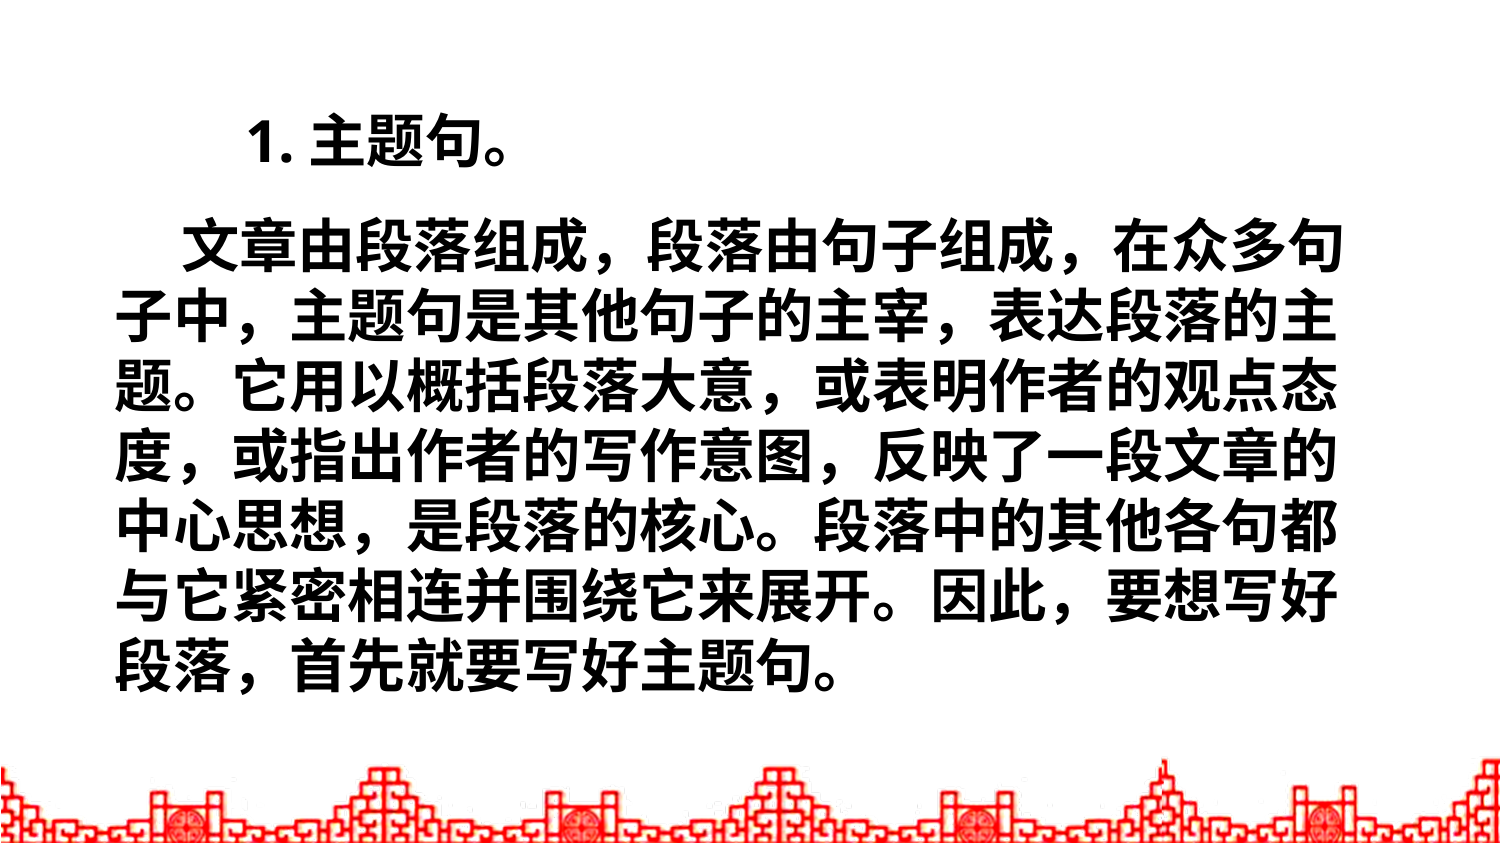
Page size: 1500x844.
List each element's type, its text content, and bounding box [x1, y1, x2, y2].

text_box 1.主题句。 [230, 97, 563, 182]
text_box 文章由段落组成，段落由句子组成，在众多句子中，主题句是其他句子的主宰，表达段落的主题。它用以概括段落大意，或表明作者的观点态度，或指出作者的写作意图，反映了一段文章的中心思想，是段落的核心。段落中的其他各句都与它紧密相连并围绕它来展开。因此，要想写好段落，首先就要写好主题句。 [100, 202, 1379, 707]
